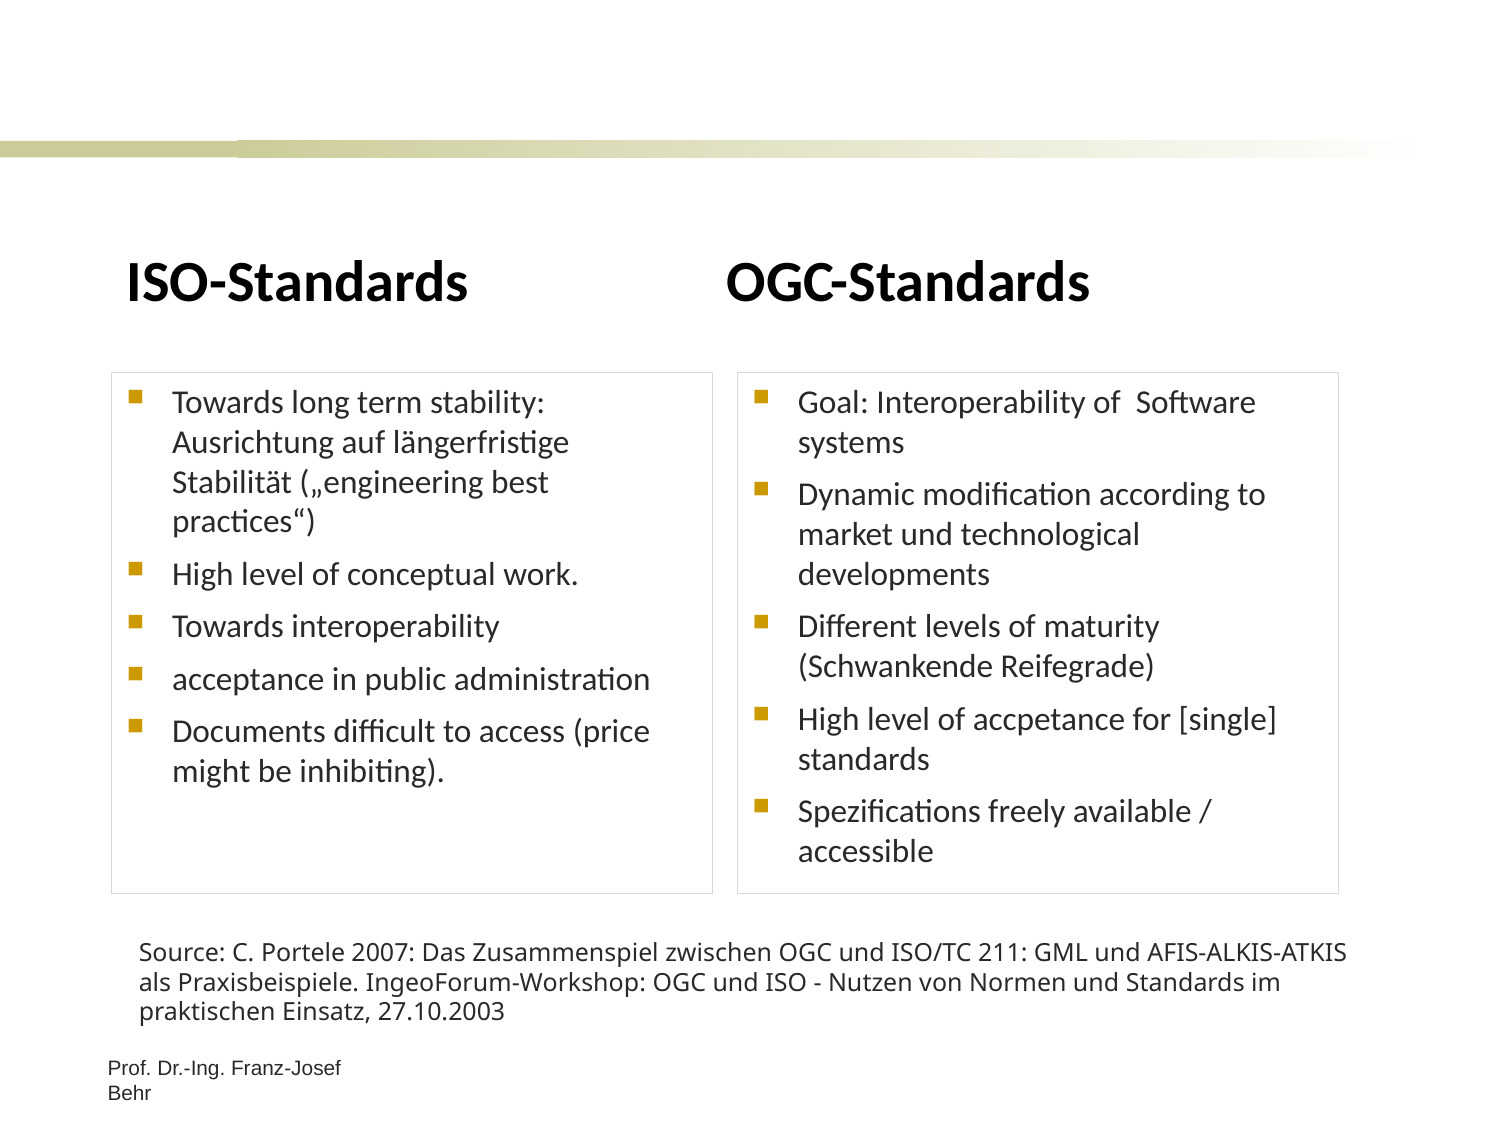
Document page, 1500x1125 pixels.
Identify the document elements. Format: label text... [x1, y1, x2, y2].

slide_number Prof. Dr.-Ing. Franz-Josef Behr [92, 1046, 406, 1101]
list Towards long term stability: Ausrichtung auf längerfristige Stabilität („engineering best practices“) High level of conceptual work. Towards interoperability acceptance in public administration Documents difficult to access (price might be inhibiting). [111, 372, 713, 894]
title ISO-Standards OGC-Standards [111, 208, 1339, 321]
list Goal: Interoperability of Software systems Dynamic modification according to market und technological developments Different levels of maturity (Schwankende Reifegrade) High level of accpetance for [single] standards Spezifications freely available / accessible [737, 372, 1339, 894]
text_box Source: C. Portele 2007: Das Zusammenspiel zwischen OGC und ISO/TC 211: GML und AFIS-ALKIS-ATKIS als Praxisbeispiele. IngeoForum-Workshop: OGC und ISO - Nutzen von Normen und Standards im praktischen Einsatz, 27.10.2003 [123, 928, 1376, 1034]
